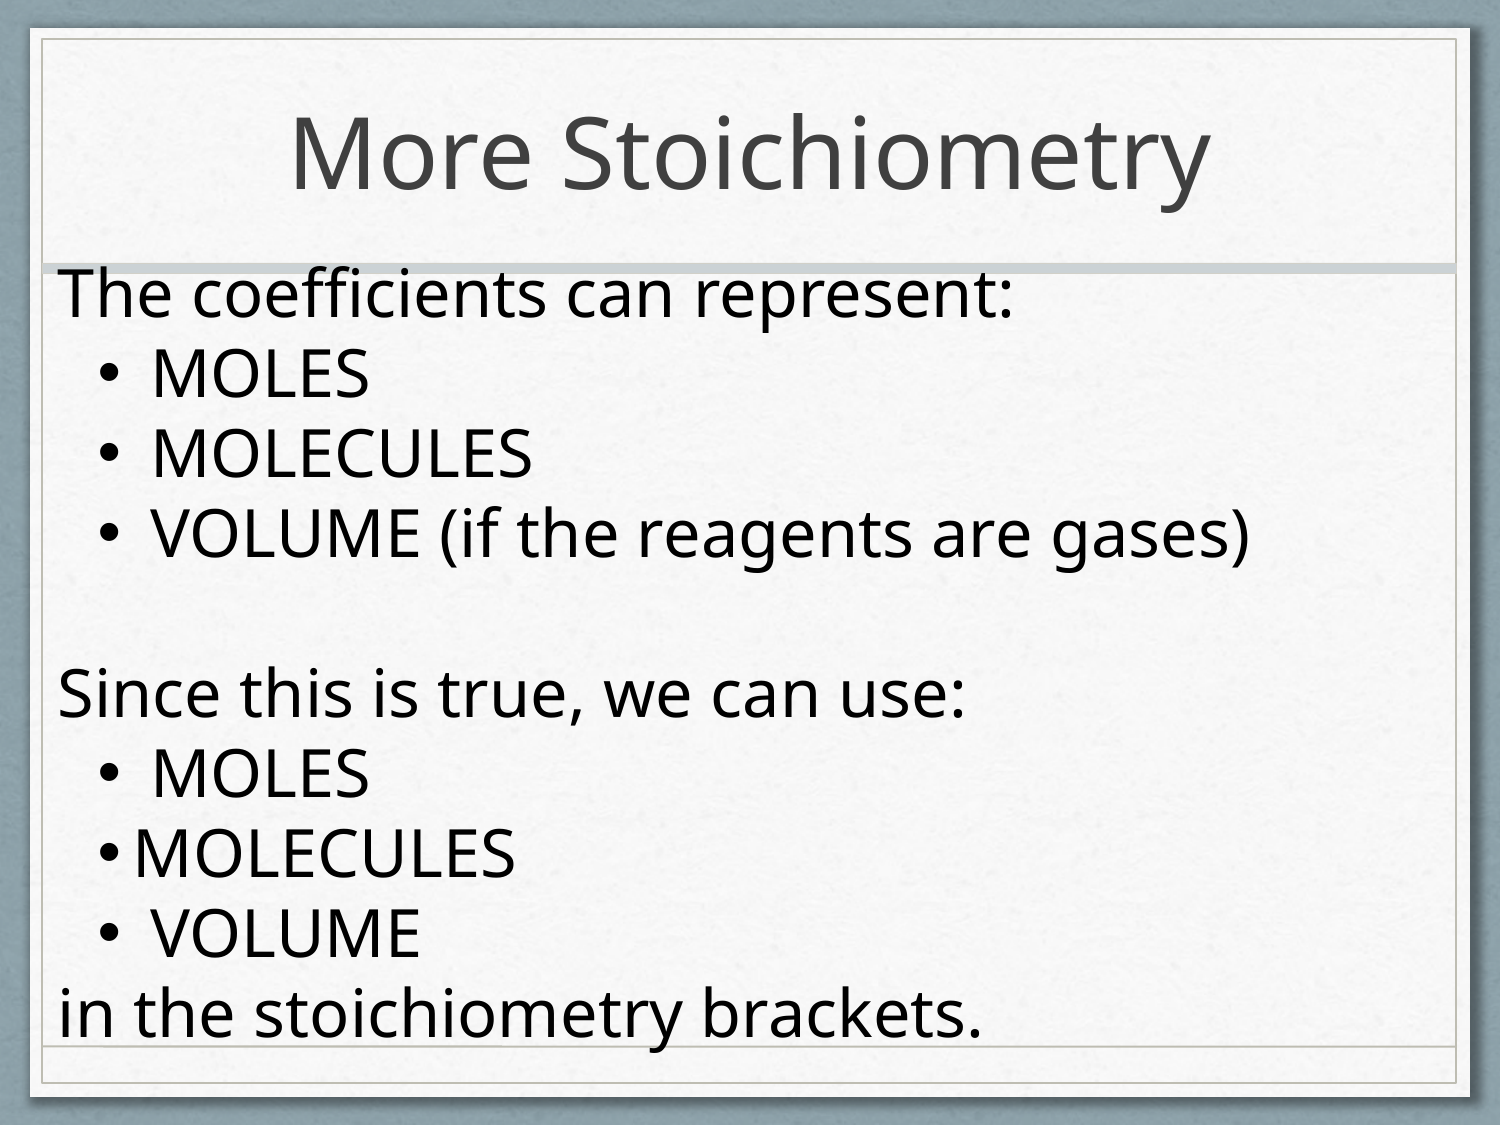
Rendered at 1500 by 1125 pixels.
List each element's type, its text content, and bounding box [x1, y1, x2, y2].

title More Stoichiometry [147, 40, 1353, 243]
text_box The coefficients can represent: MOLES MOLECULES VOLUME (if the reagents are gases) Since this is true, we can use: MOLES MOLECULES VOLUME in the stoichiometry brackets. [43, 243, 1456, 1059]
picture [30, 28, 1470, 1097]
